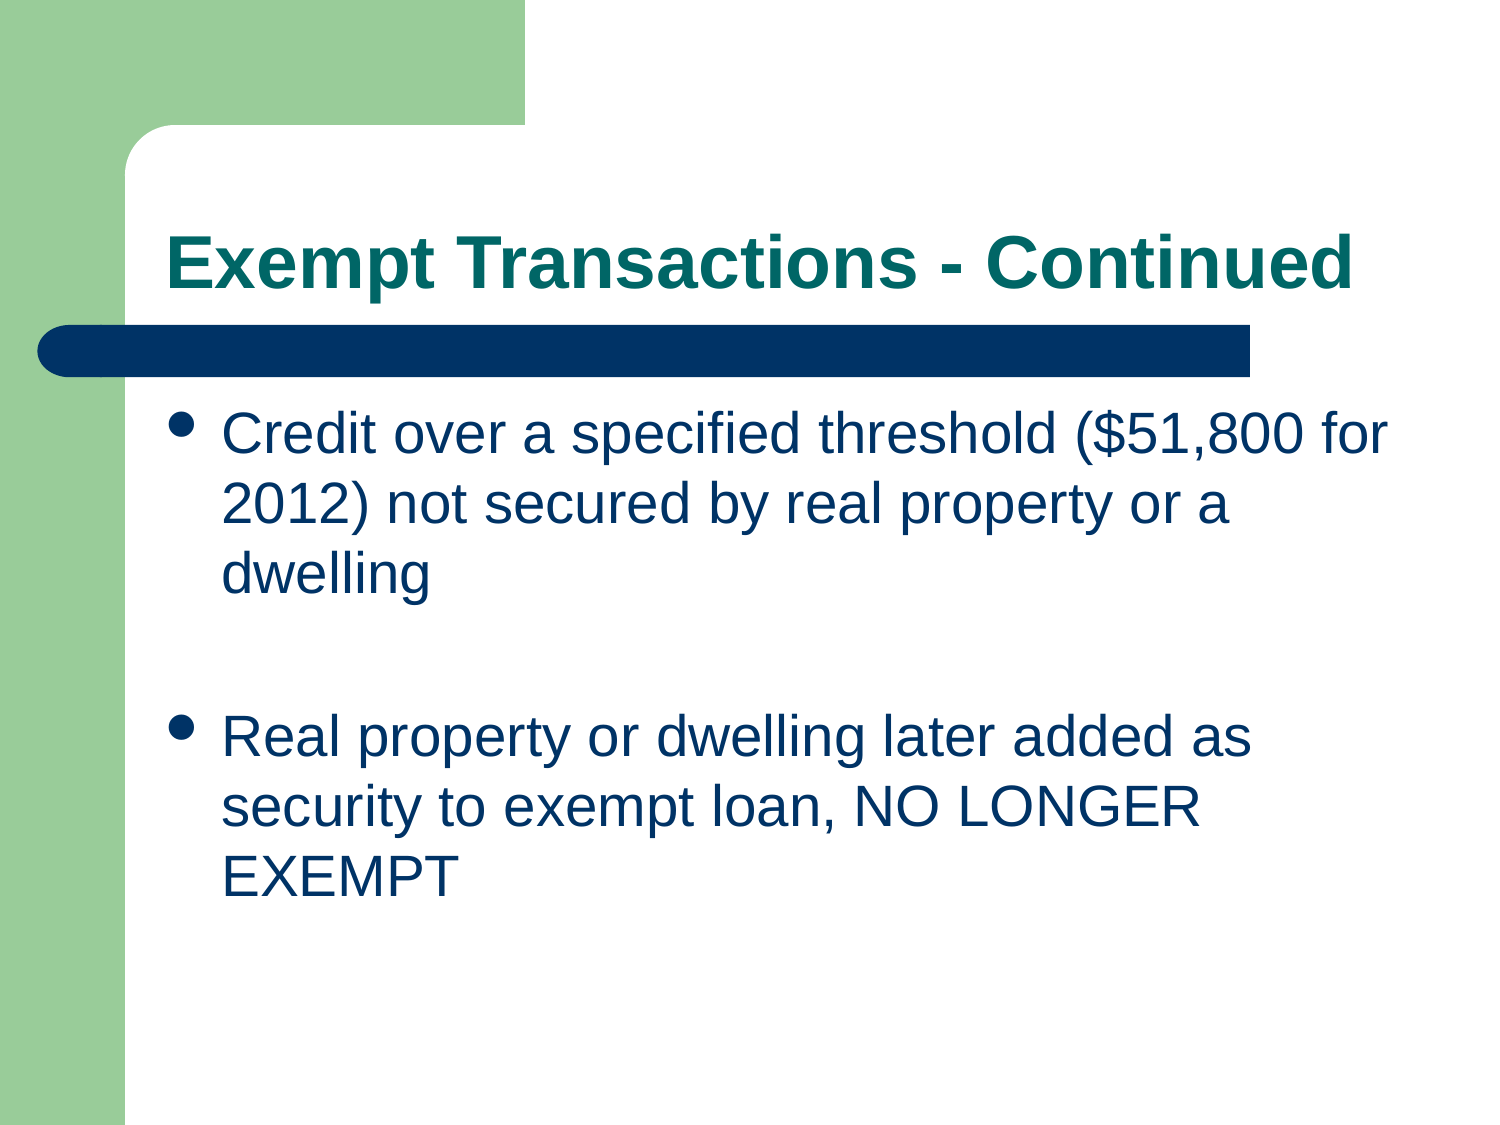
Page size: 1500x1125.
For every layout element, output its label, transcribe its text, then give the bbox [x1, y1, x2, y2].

list Credit over a specified threshold ($51,800 for 2012) not secured by real property or a dwelling Real property or dwelling later added as security to exempt loan, NO LONGER EXEMPT [149, 387, 1463, 1001]
title Exempt Transactions - Continued [149, 124, 1463, 313]
